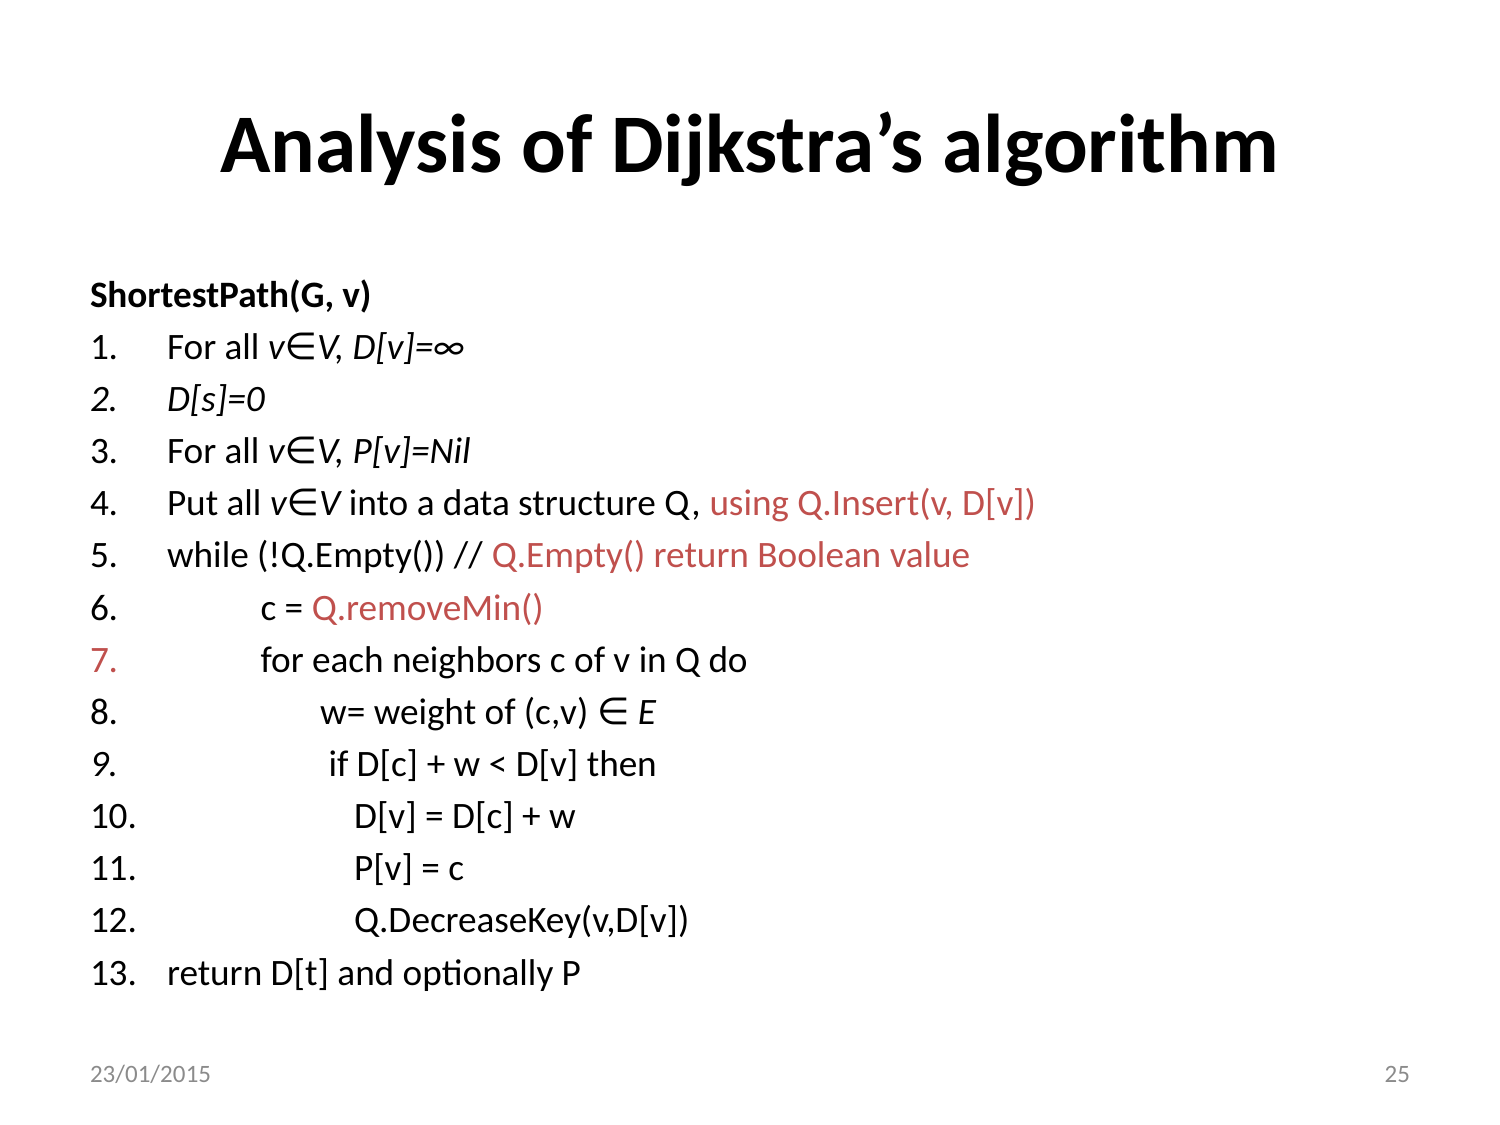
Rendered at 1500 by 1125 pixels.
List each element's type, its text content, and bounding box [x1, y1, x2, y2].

title Analysis of Dijkstra’s algorithm [75, 45, 1425, 233]
list ShortestPath(G, v) For all v∈V, D[v]=∞ D[s]=0 For all v∈V, P[v]=Nil Put all v∈V into a data structure Q, using Q.Insert(v, D[v]) while (!Q.Empty()) // Q.Empty() return Boolean value c = Q.removeMin() for each neighbors c of v in Q do w= weight of (c,v) ∈ E if D[c] + w < D[v] then D[v] = D[c] + w P[v] = c Q.DecreaseKey(v,D[v]) return D[t] and optionally P [75, 262, 1425, 1005]
slide_number 25 [1074, 1042, 1425, 1103]
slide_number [75, 1042, 425, 1103]
